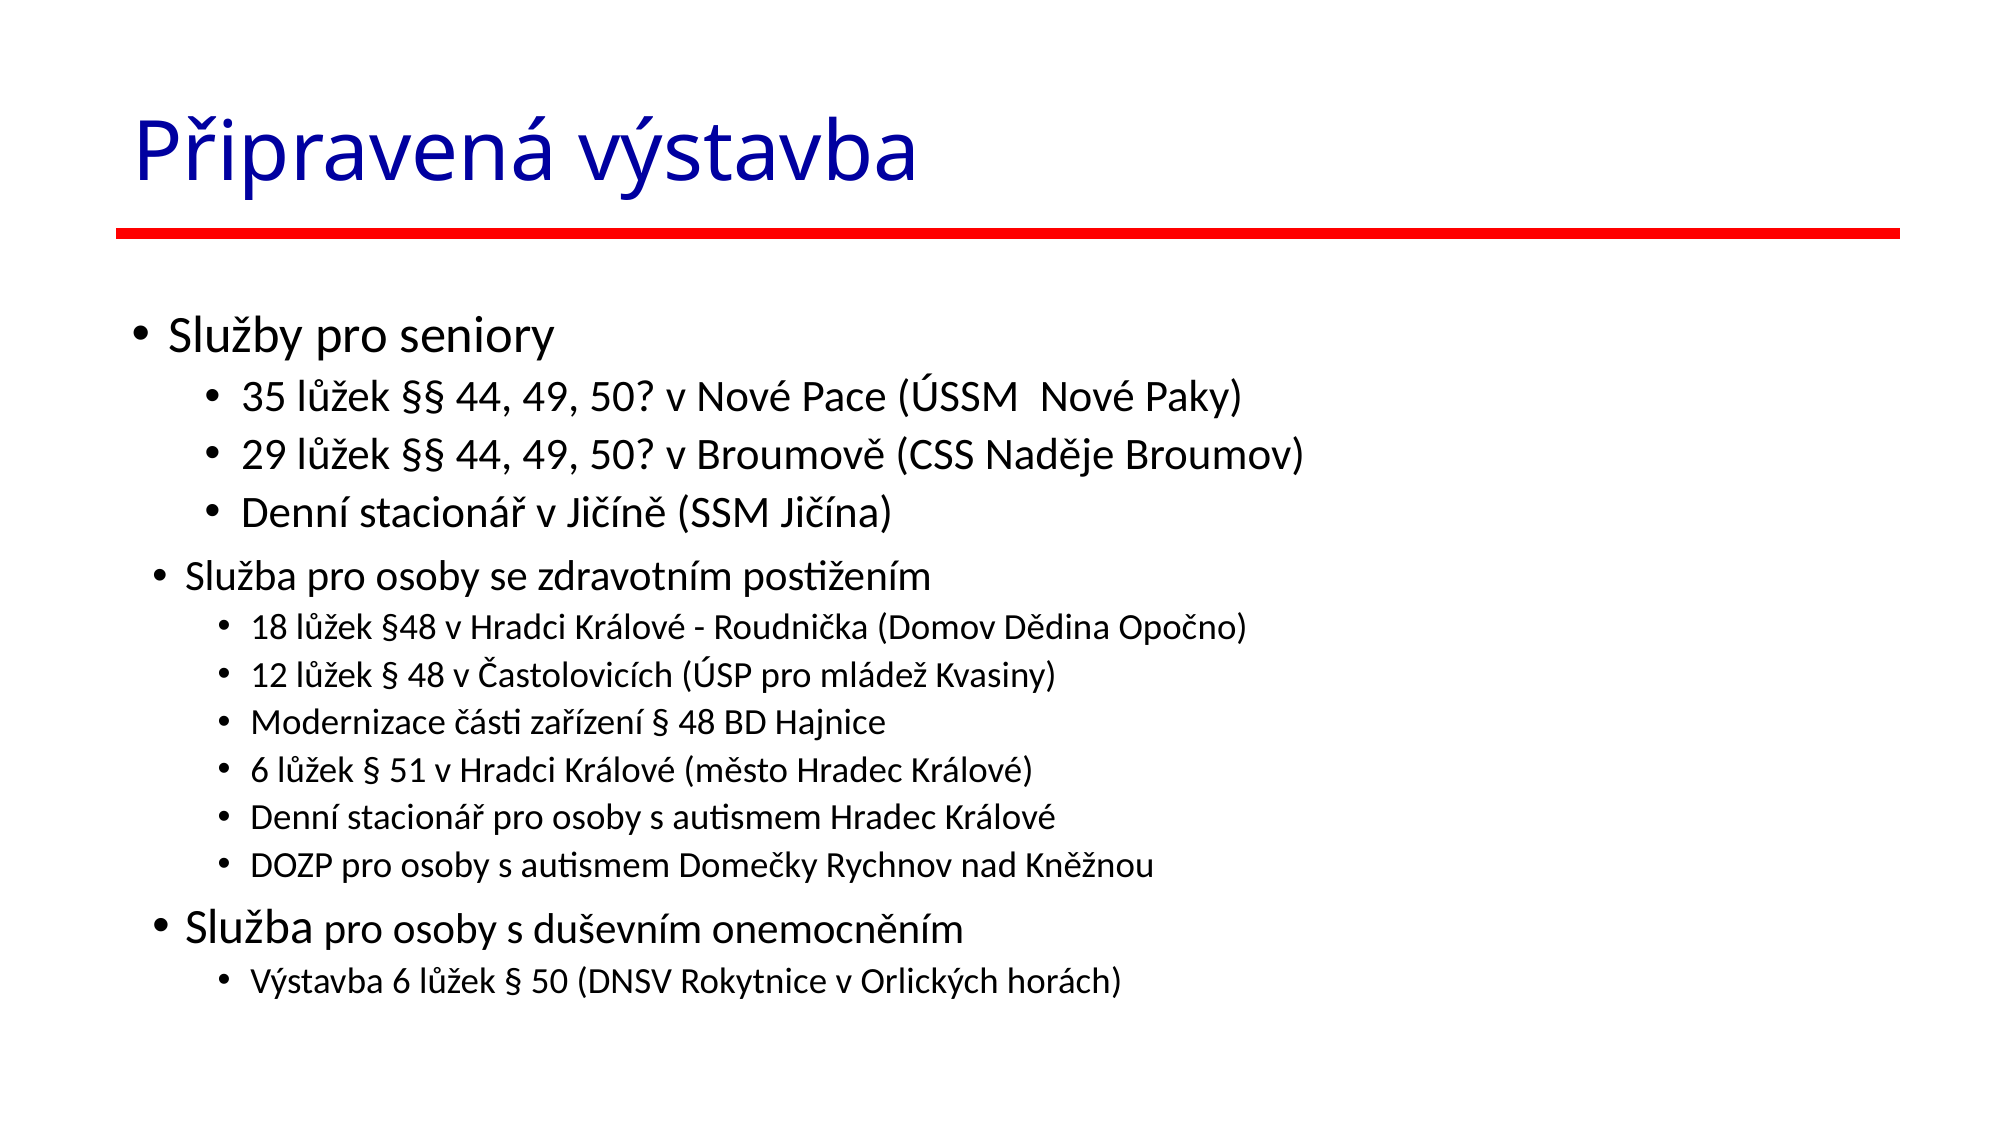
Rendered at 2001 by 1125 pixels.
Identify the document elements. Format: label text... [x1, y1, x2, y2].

text_box Služby pro seniory 35 lůžek §§ 44, 49, 50? v Nové Pace (ÚSSM Nové Paky) 29 lůžek §§ 44, 49, 50? v Broumově (CSS Naděje Broumov) Denní stacionář v Jičíně (SSM Jičína) [116, 299, 1863, 546]
list Služba pro osoby se zdravotním postižením 18 lůžek §48 v Hradci Králové - Roudnička (Domov Dědina Opočno) 12 lůžek § 48 v Častolovicích (ÚSP pro mládež Kvasiny) Modernizace části zařízení § 48 BD Hajnice 6 lůžek § 51 v Hradci Králové (město Hradec Králové) Denní stacionář pro osoby s autismem Hradec Králové DOZP pro osoby s autismem Domečky Rychnov nad Kněžnou Služba pro osoby s duševním onemocněním Výstavba 6 lůžek § 50 (DNSV Rokytnice v Orlických horách) [137, 545, 1863, 1014]
title Připravená výstavba [117, 56, 1899, 228]
text_box [116, 228, 1900, 239]
